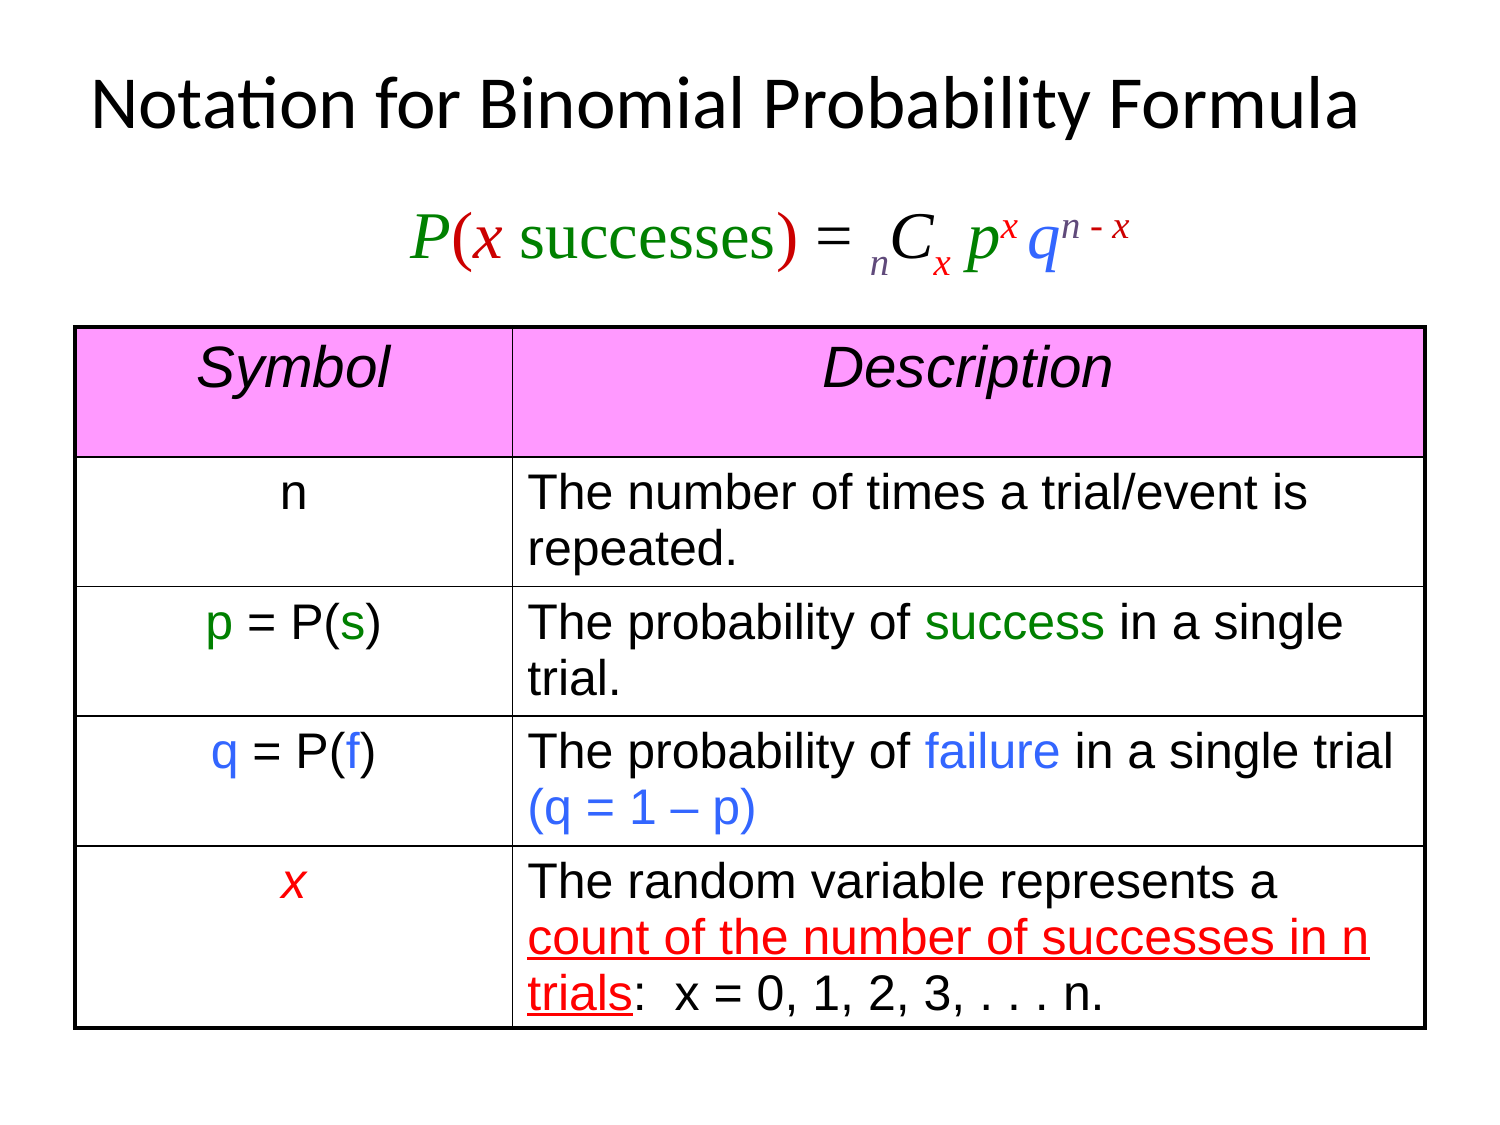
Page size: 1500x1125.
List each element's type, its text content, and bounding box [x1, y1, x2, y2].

table_cell The random variable represents a count of the number of successes in n trials: x = 0, 1, 2, 3, . . . n. [513, 847, 1423, 1026]
table_cell n [77, 458, 512, 586]
text_box P(x successes) = nCx px qn - x [240, 184, 1300, 291]
table_cell The number of times a trial/event is repeated. [513, 458, 1423, 586]
title Notation for Binomial Probability Formula [75, 4, 1425, 192]
table_header Symbol [77, 329, 512, 456]
table_cell The probability of failure in a single trial (q = 1 – p) [513, 717, 1423, 845]
table_cell q = P(f) [77, 717, 512, 845]
table_cell x [77, 847, 512, 1026]
table_cell The probability of success in a single trial. [513, 587, 1423, 715]
table_header Description [513, 329, 1423, 456]
table_cell p = P(s) [77, 587, 512, 715]
